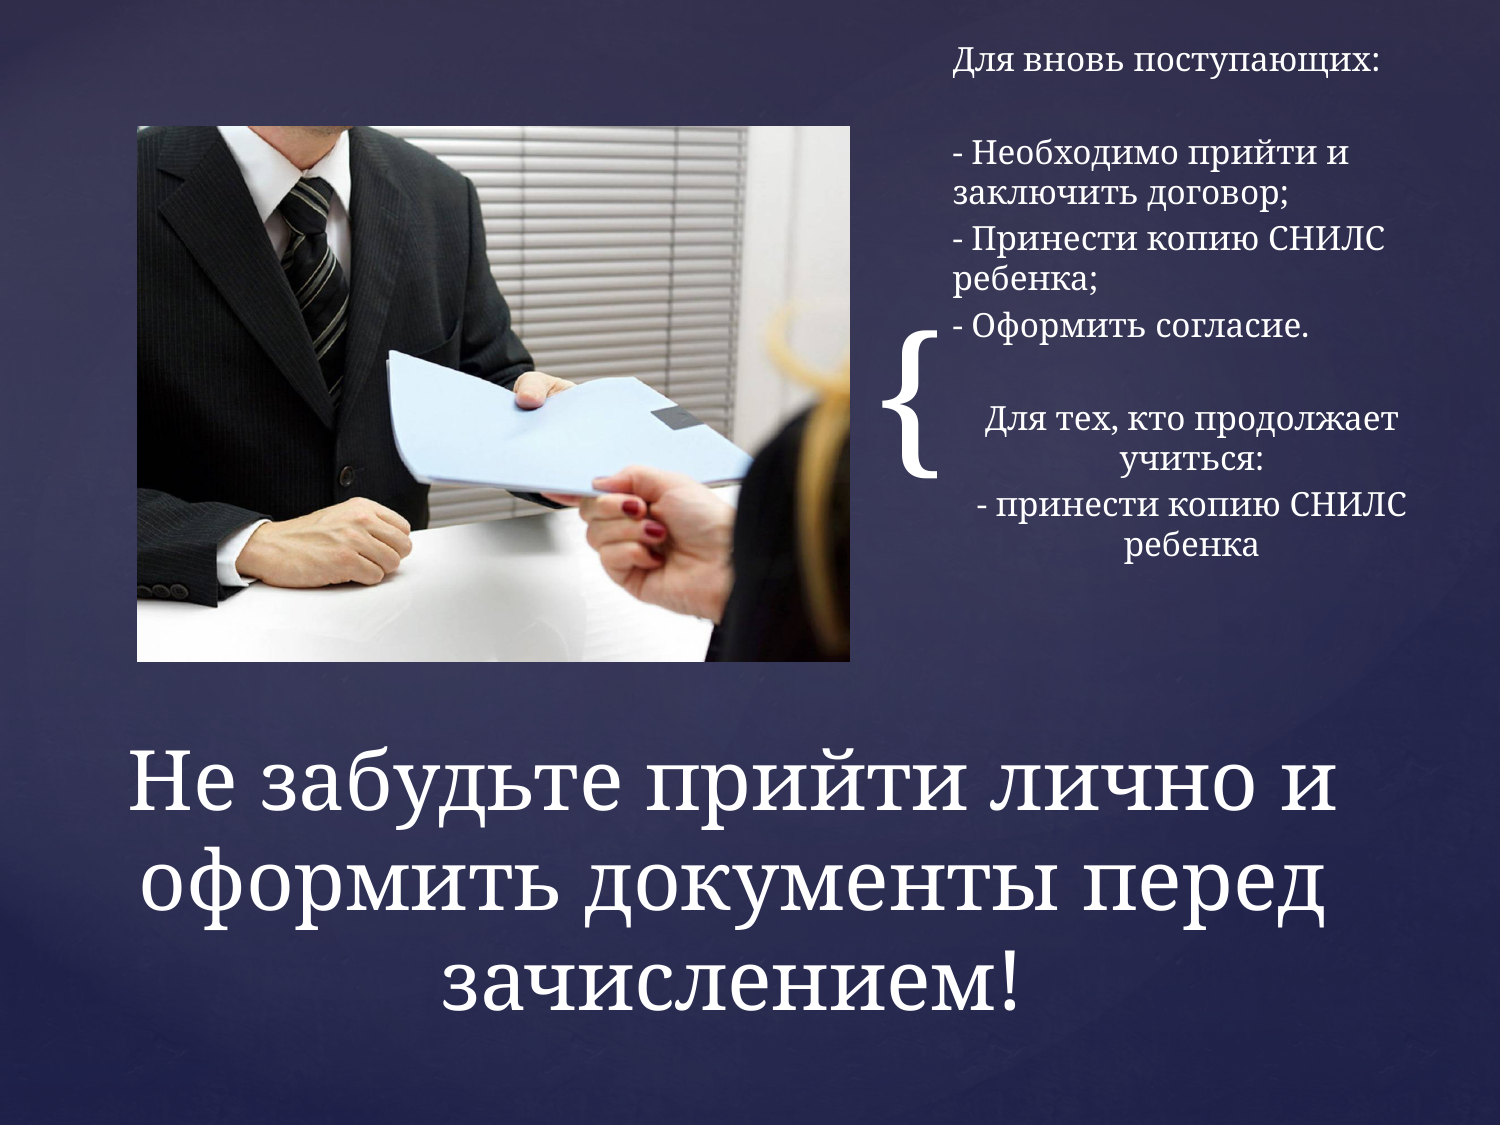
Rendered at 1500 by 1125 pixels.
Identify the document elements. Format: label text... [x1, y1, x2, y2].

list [136, 125, 851, 662]
list Для вновь поступающих: - Необходимо прийти и заключить договор; - Принести копию СНИЛС ребенка; - Оформить согласие. Для тех, кто продолжает учиться: - принести копию СНИЛС ребенка [937, 112, 1447, 675]
title Не забудьте прийти лично и оформить документы перед зачислением! [100, 800, 1365, 1035]
